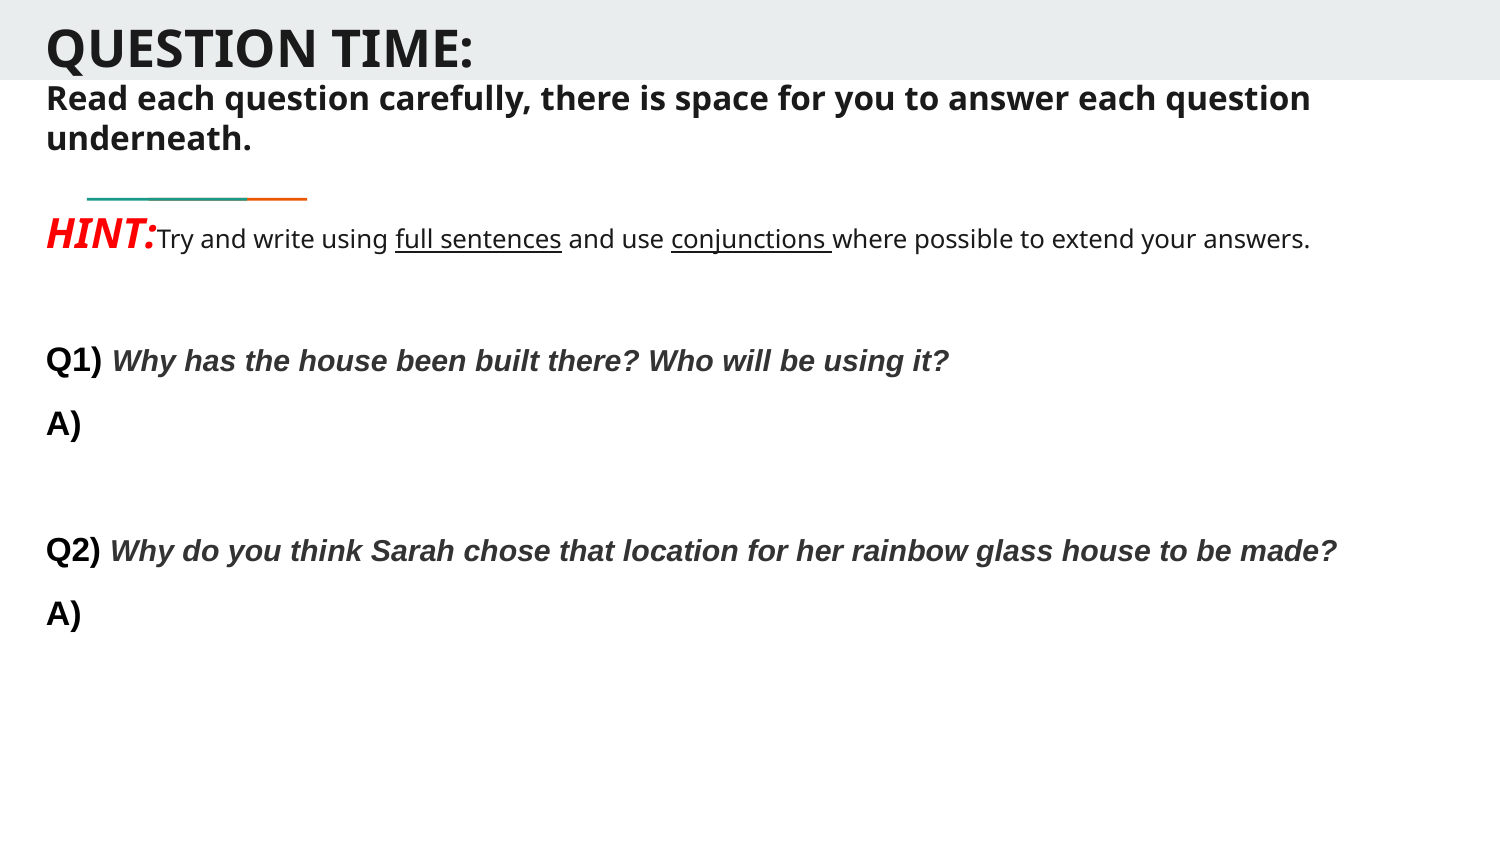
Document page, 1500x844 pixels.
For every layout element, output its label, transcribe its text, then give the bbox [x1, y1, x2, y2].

list Q1) Why has the house been built there? Who will be using it? A) Q2) Why do you think Sarah chose that location for her rainbow glass house to be made? A) [30, 273, 1434, 814]
text_box QUESTION TIME: Read each question carefully, there is space for you to answer each question underneath. HINT:Try and write using full sentences and use conjunctions where possible to extend your answers. [30, 0, 1434, 273]
